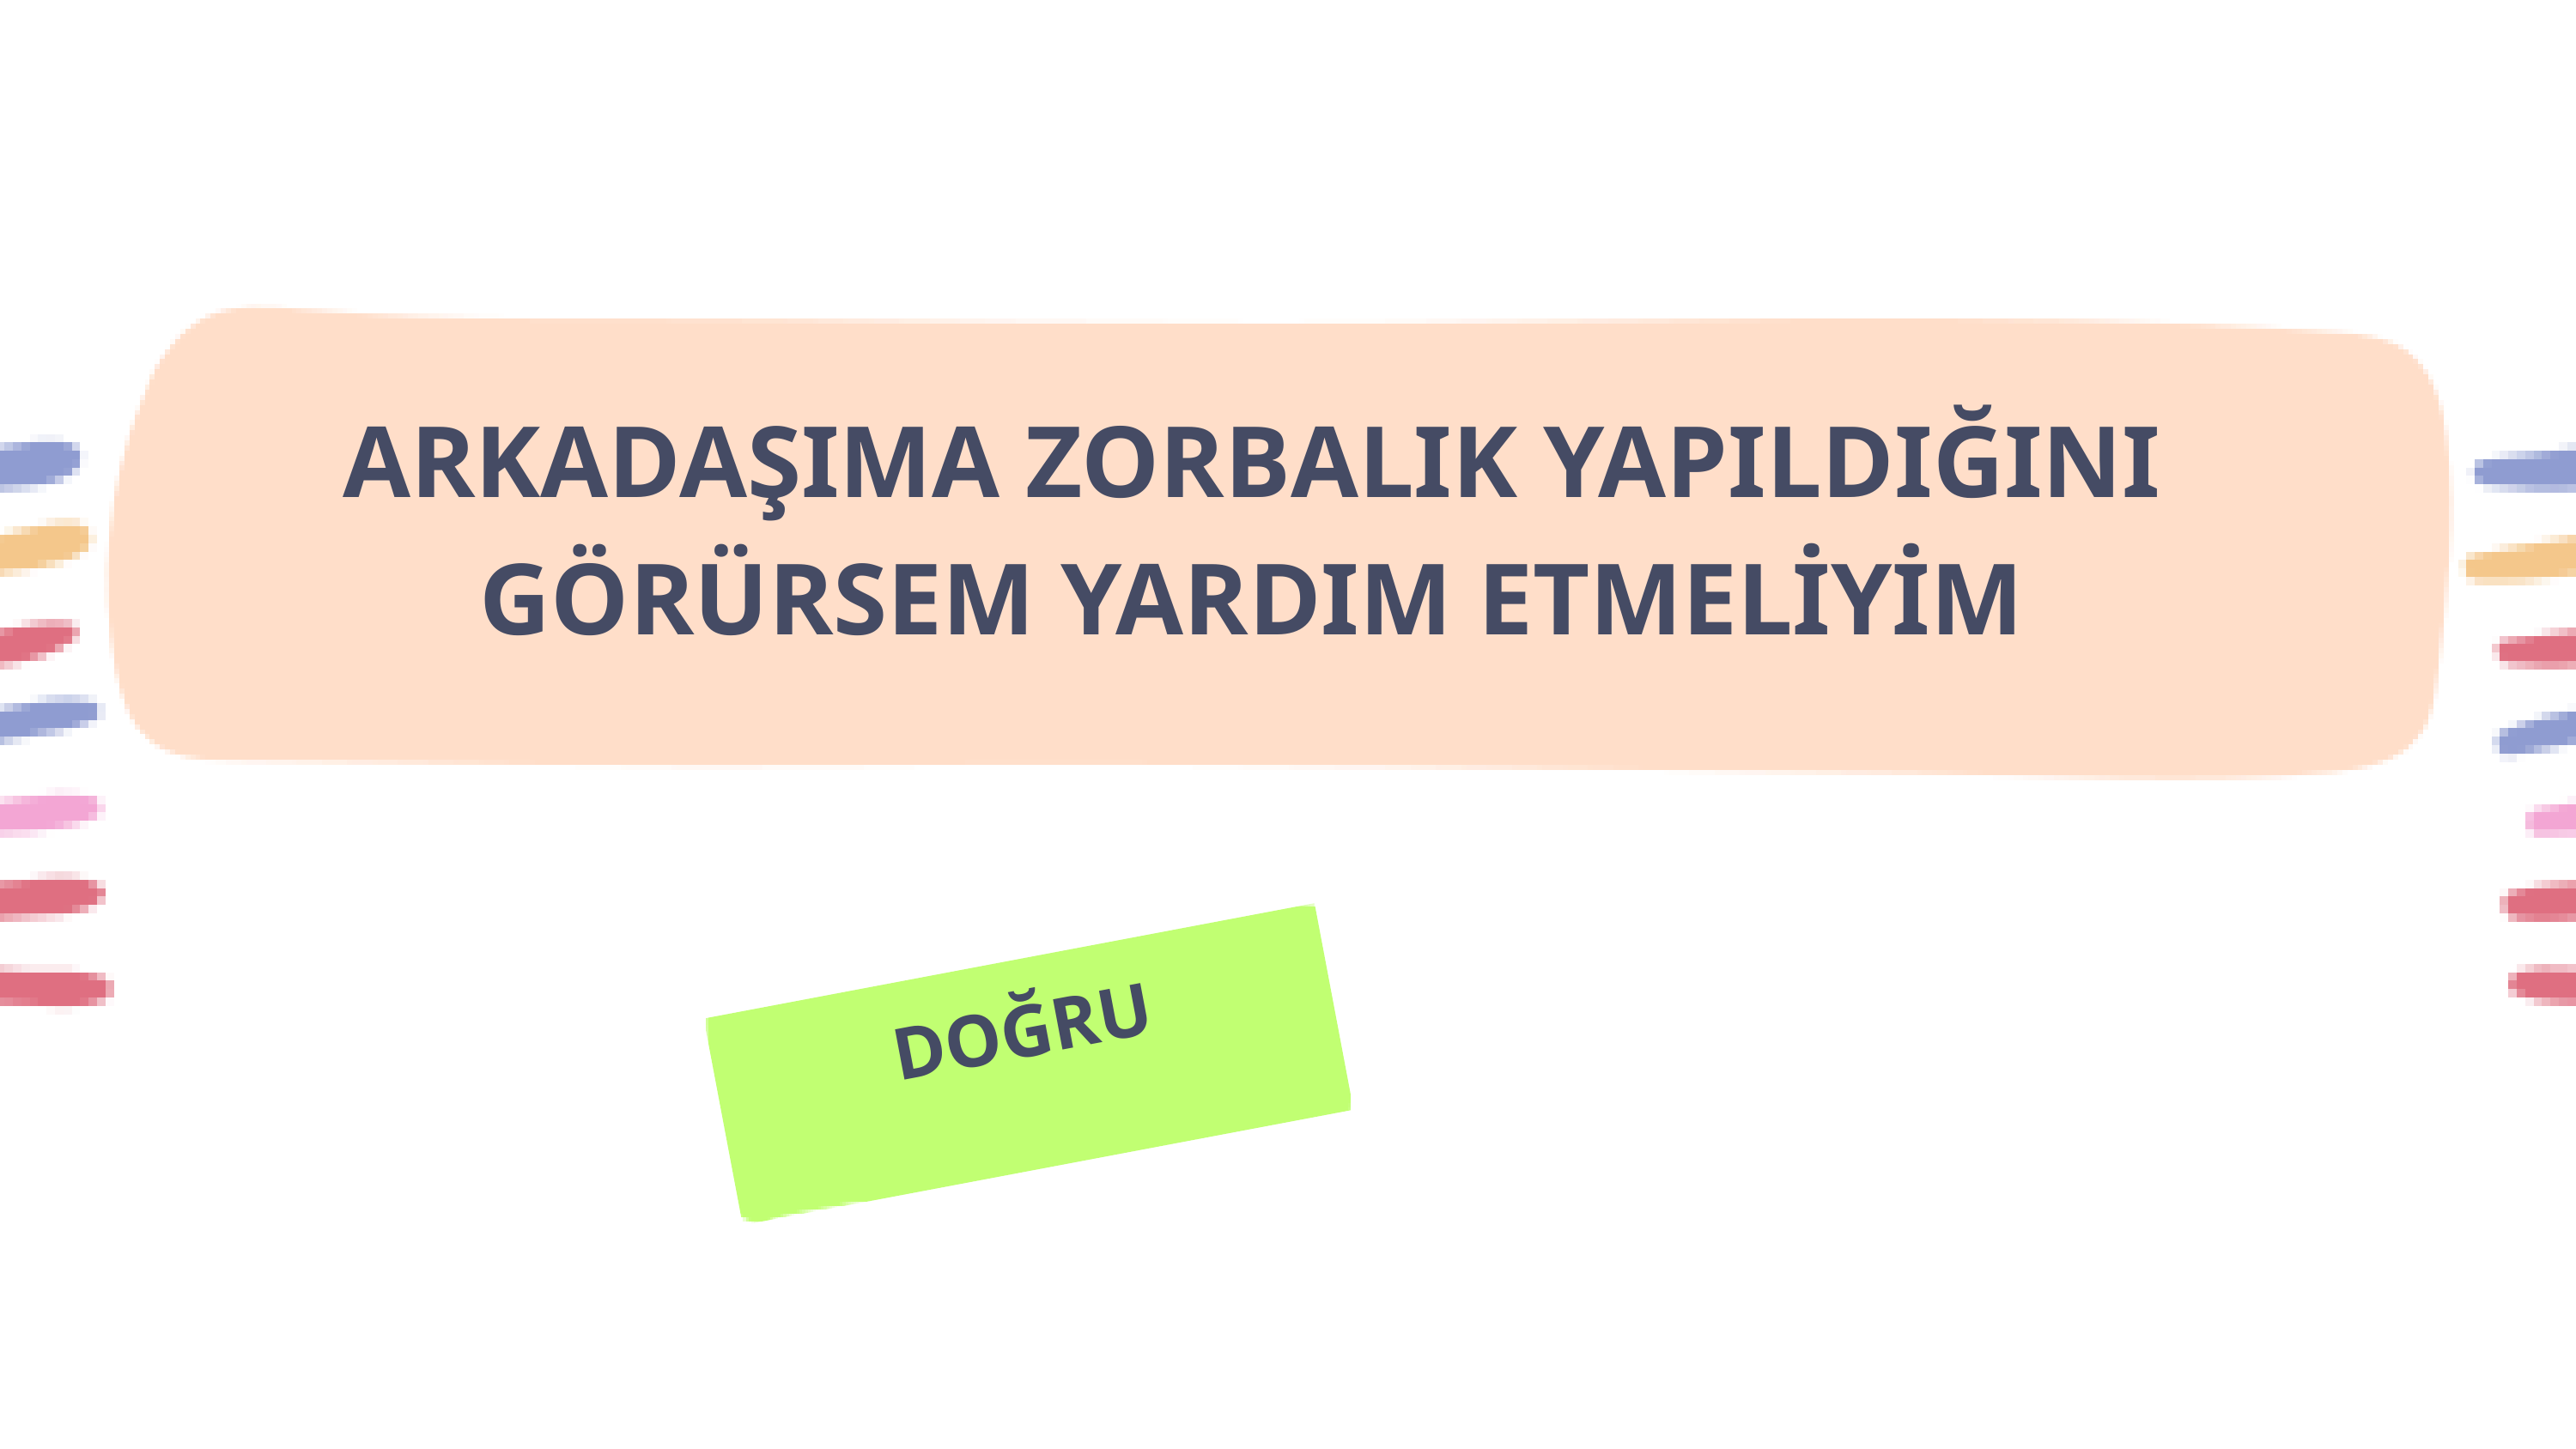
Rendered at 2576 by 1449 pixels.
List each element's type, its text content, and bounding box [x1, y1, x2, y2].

text_box [2458, 434, 2576, 1015]
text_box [678, 958, 1379, 1170]
picture [1024, 903, 1325, 958]
text_box ARKADAŞIMA ZORBALIK YAPILDIĞINI GÖRÜRSEM YARDIM ETMELİYİM [151, 379, 2353, 792]
picture [732, 1170, 1035, 1226]
text_box [0, 434, 114, 1015]
text_box [100, 304, 2459, 785]
